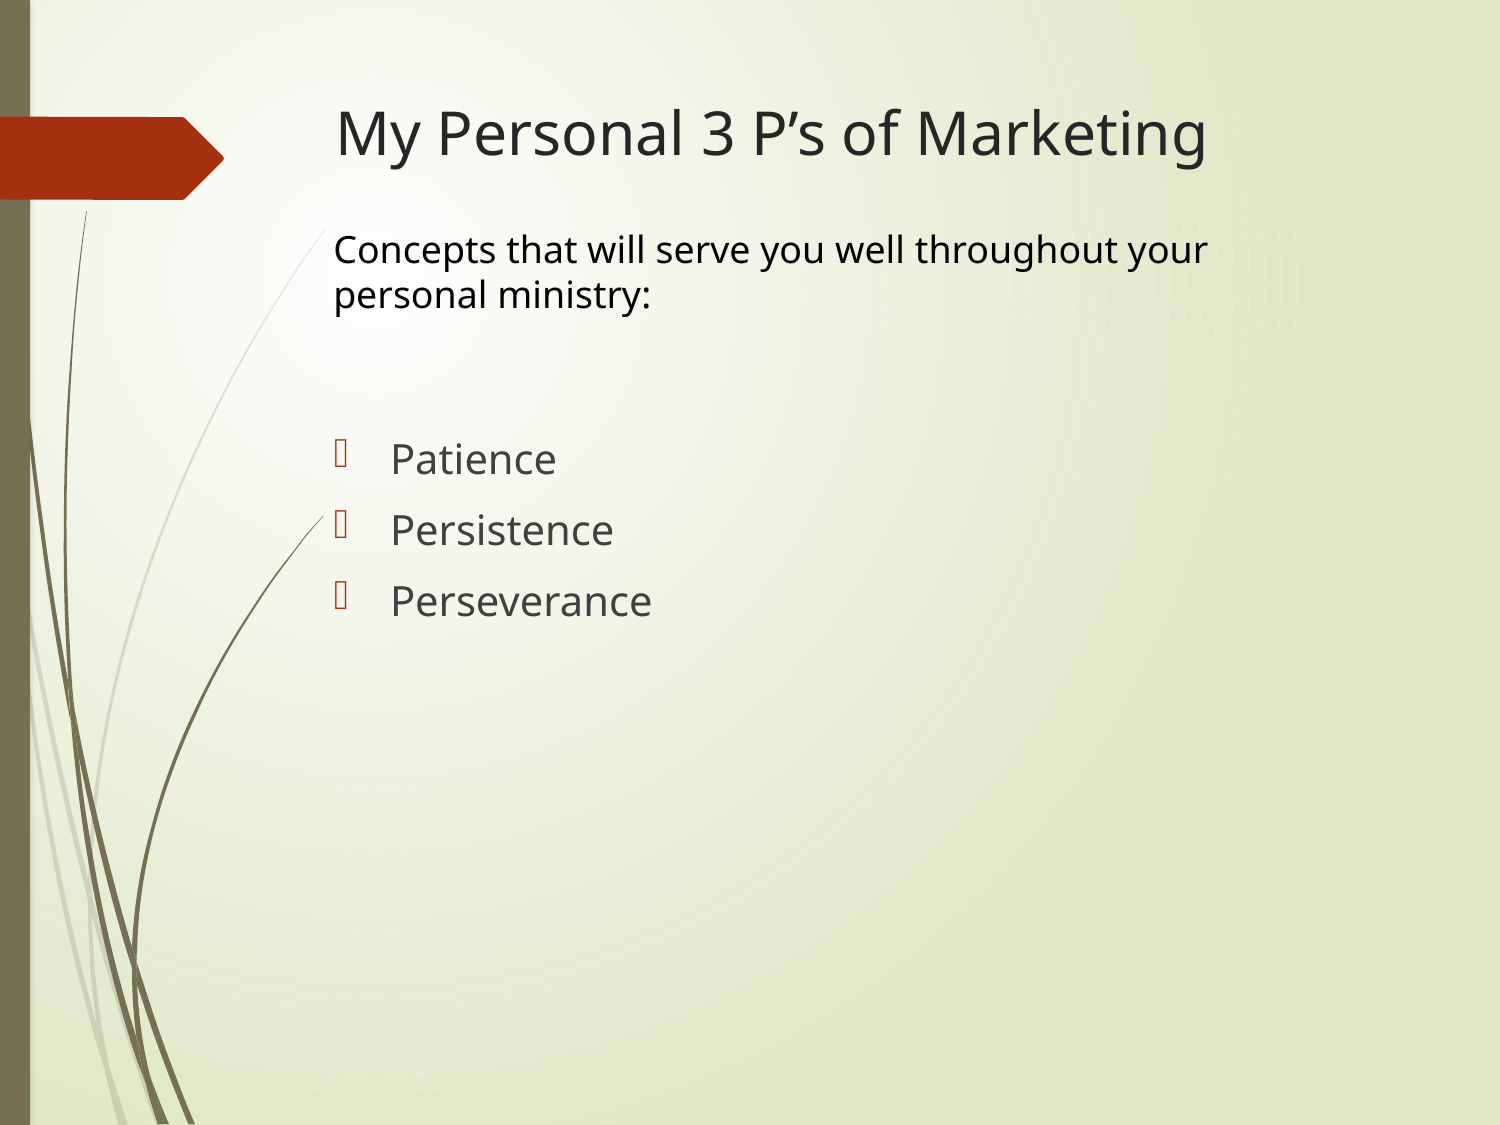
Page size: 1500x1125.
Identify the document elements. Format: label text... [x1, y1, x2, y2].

text_box Concepts that will serve you well throughout your personal ministry: [318, 218, 1338, 323]
title My Personal 3 P’s of Marketing [319, 87, 1401, 223]
list Patience Persistence Perseverance [318, 425, 1025, 969]
